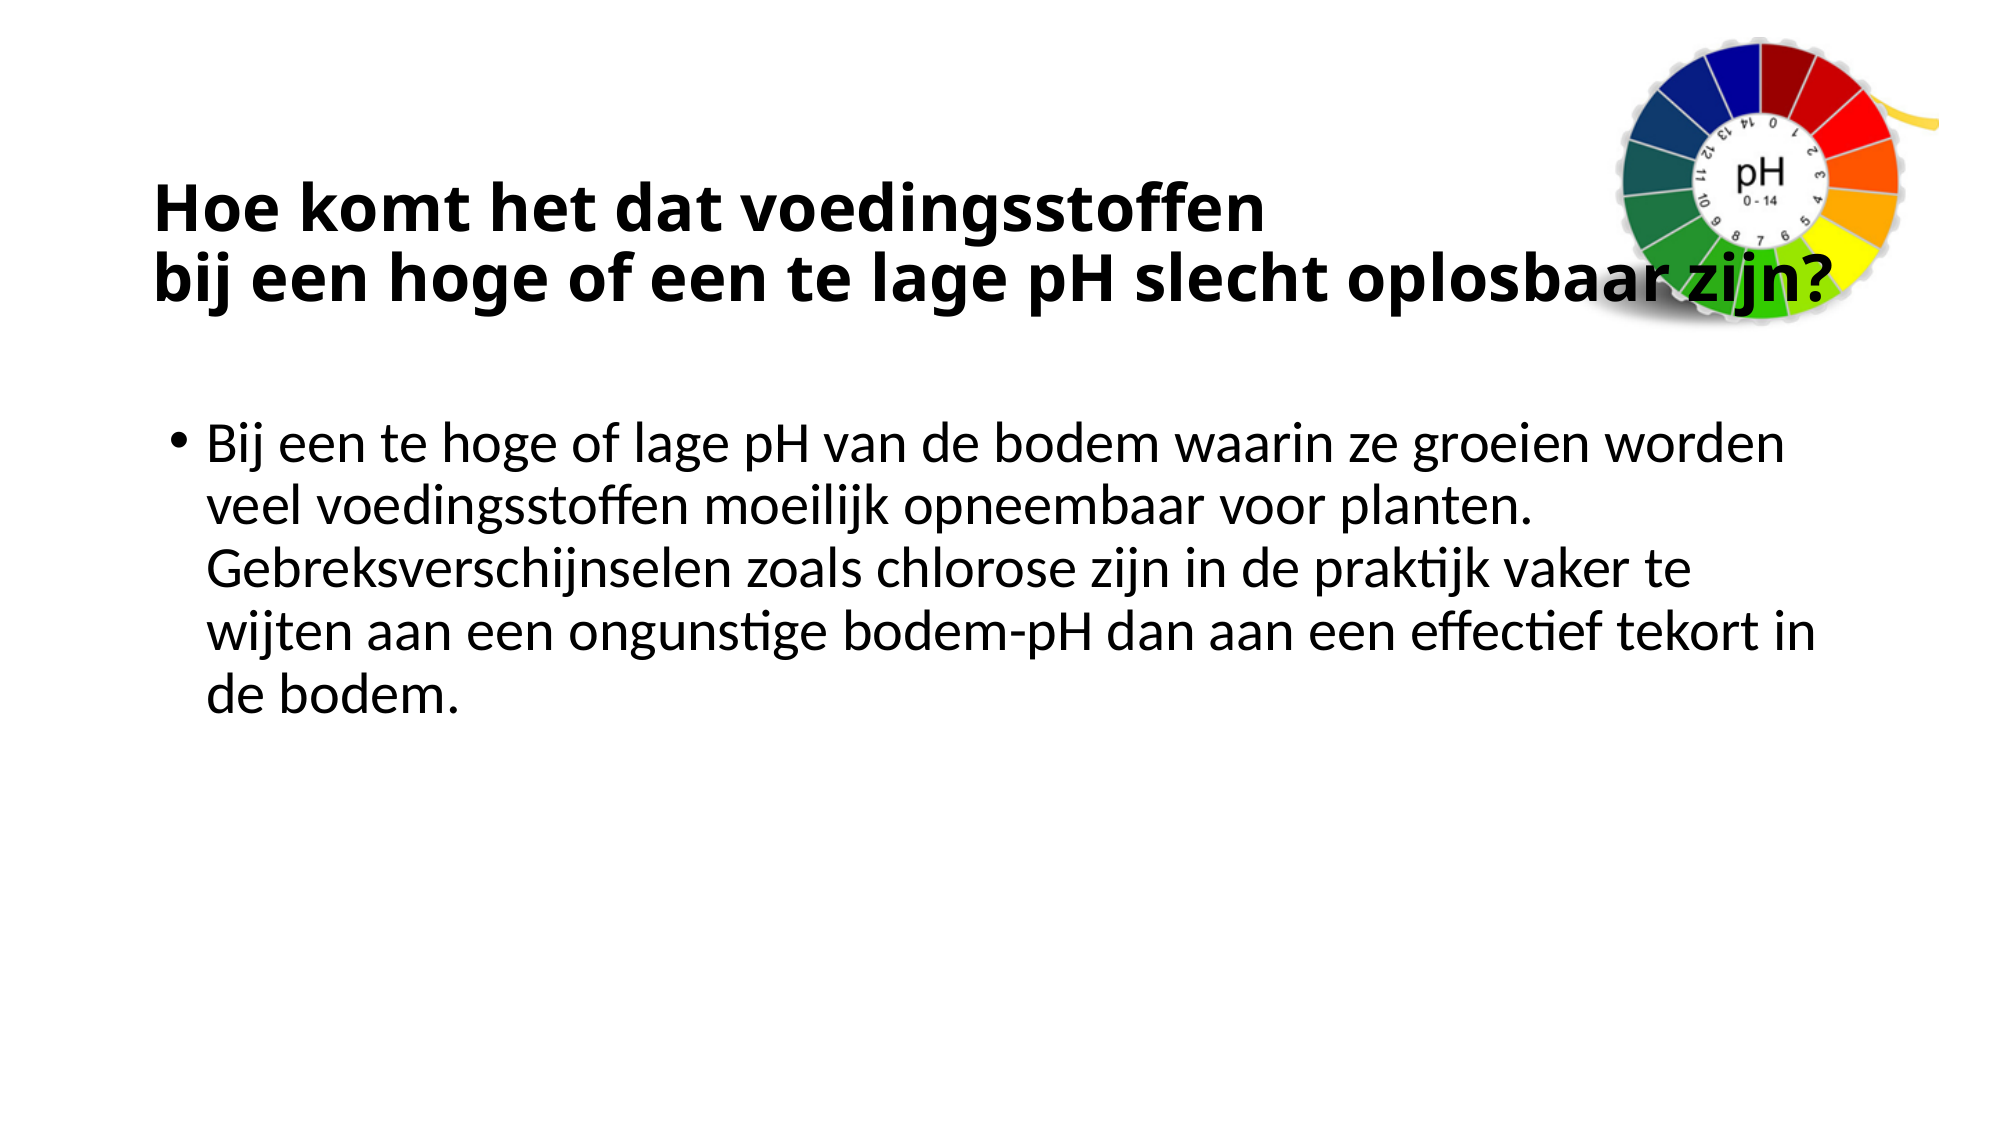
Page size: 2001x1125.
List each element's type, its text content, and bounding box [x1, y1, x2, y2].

picture [1571, 37, 1939, 333]
list Bij een te hoge of lage pH van de bodem waarin ze groeien worden veel voedingsstoffen moeilijk opneembaar voor planten. Gebreksverschijnselen zoals chlorose zijn in de praktijk vaker te wijten aan een ongunstige bodem-pH dan aan een effectief tekort in de bodem. [153, 404, 1863, 1014]
title Hoe komt het dat voedingsstoffen bij een hoge of een te lage pH slecht oplosbaar zijn? [137, 136, 1863, 355]
